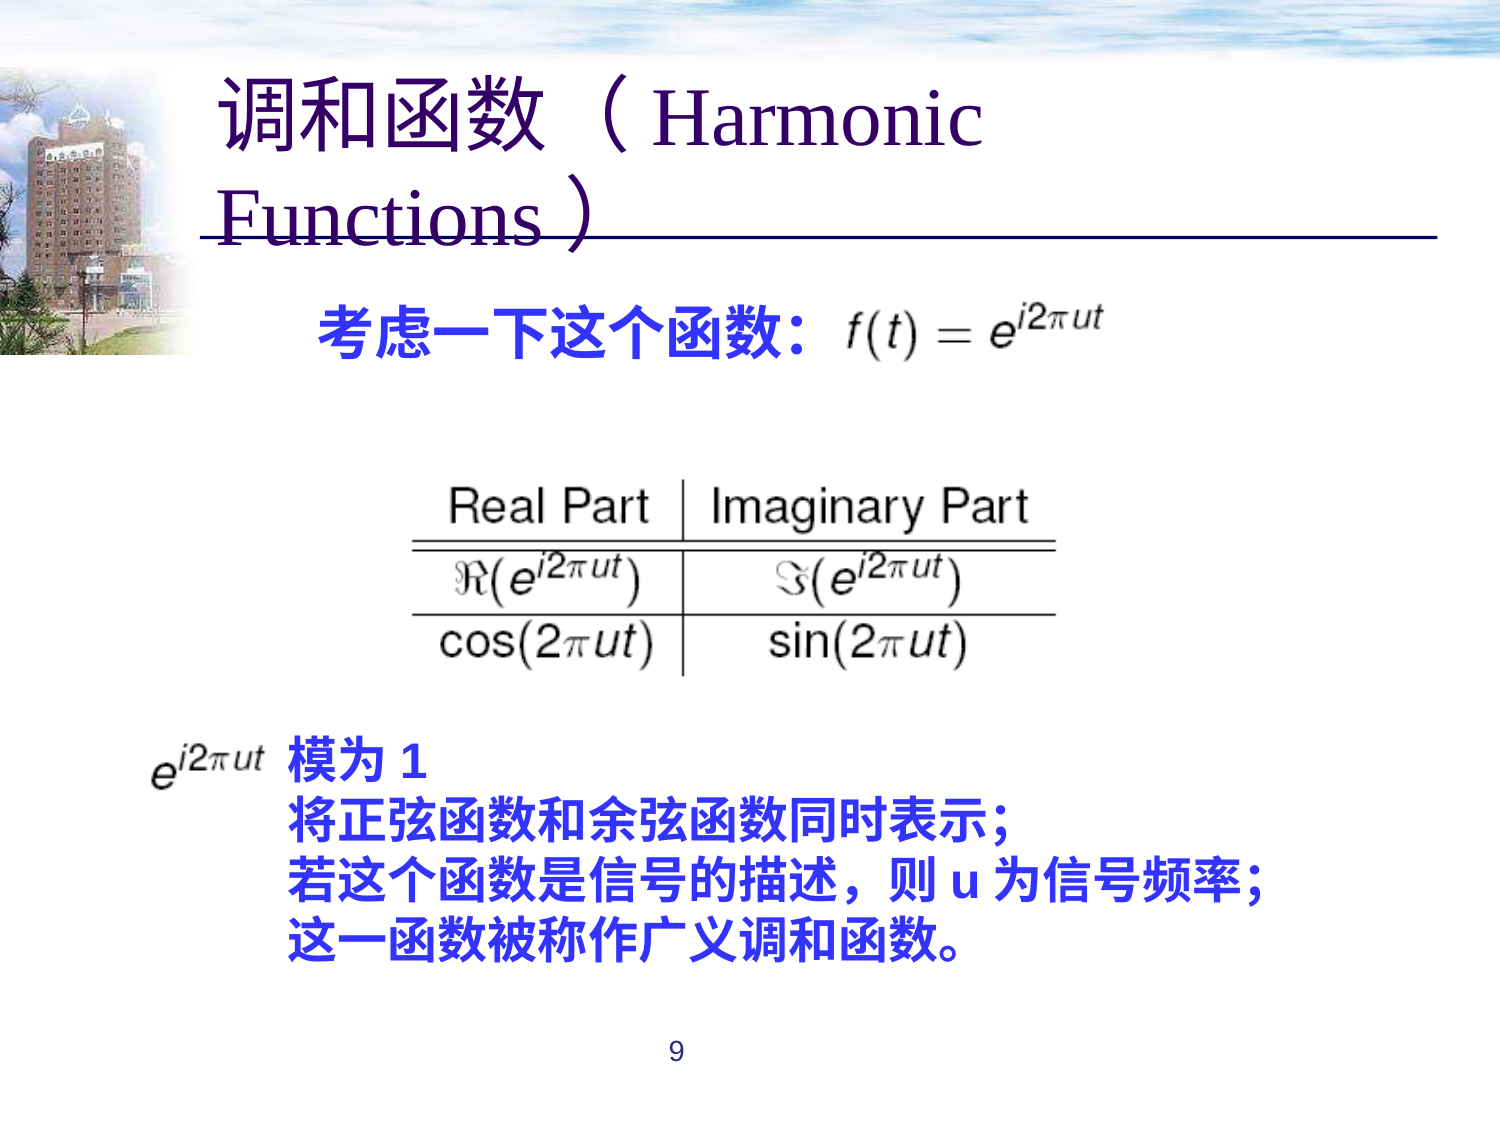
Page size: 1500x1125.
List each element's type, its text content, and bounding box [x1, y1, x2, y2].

text_box 考虑一下这个函数： [301, 288, 828, 374]
picture [0, 0, 1500, 355]
picture [833, 270, 1117, 413]
text_box 模为1 将正弦函数和余弦函数同时表示； 若这个函数是信号的描述，则u为信号频率； 这一函数被称作广义调和函数。 [273, 721, 1308, 977]
picture [135, 711, 278, 854]
picture [372, 444, 1111, 707]
title 调和函数（Harmonic Functions） [199, 99, 1438, 226]
slide_number 9 [562, 1024, 701, 1101]
